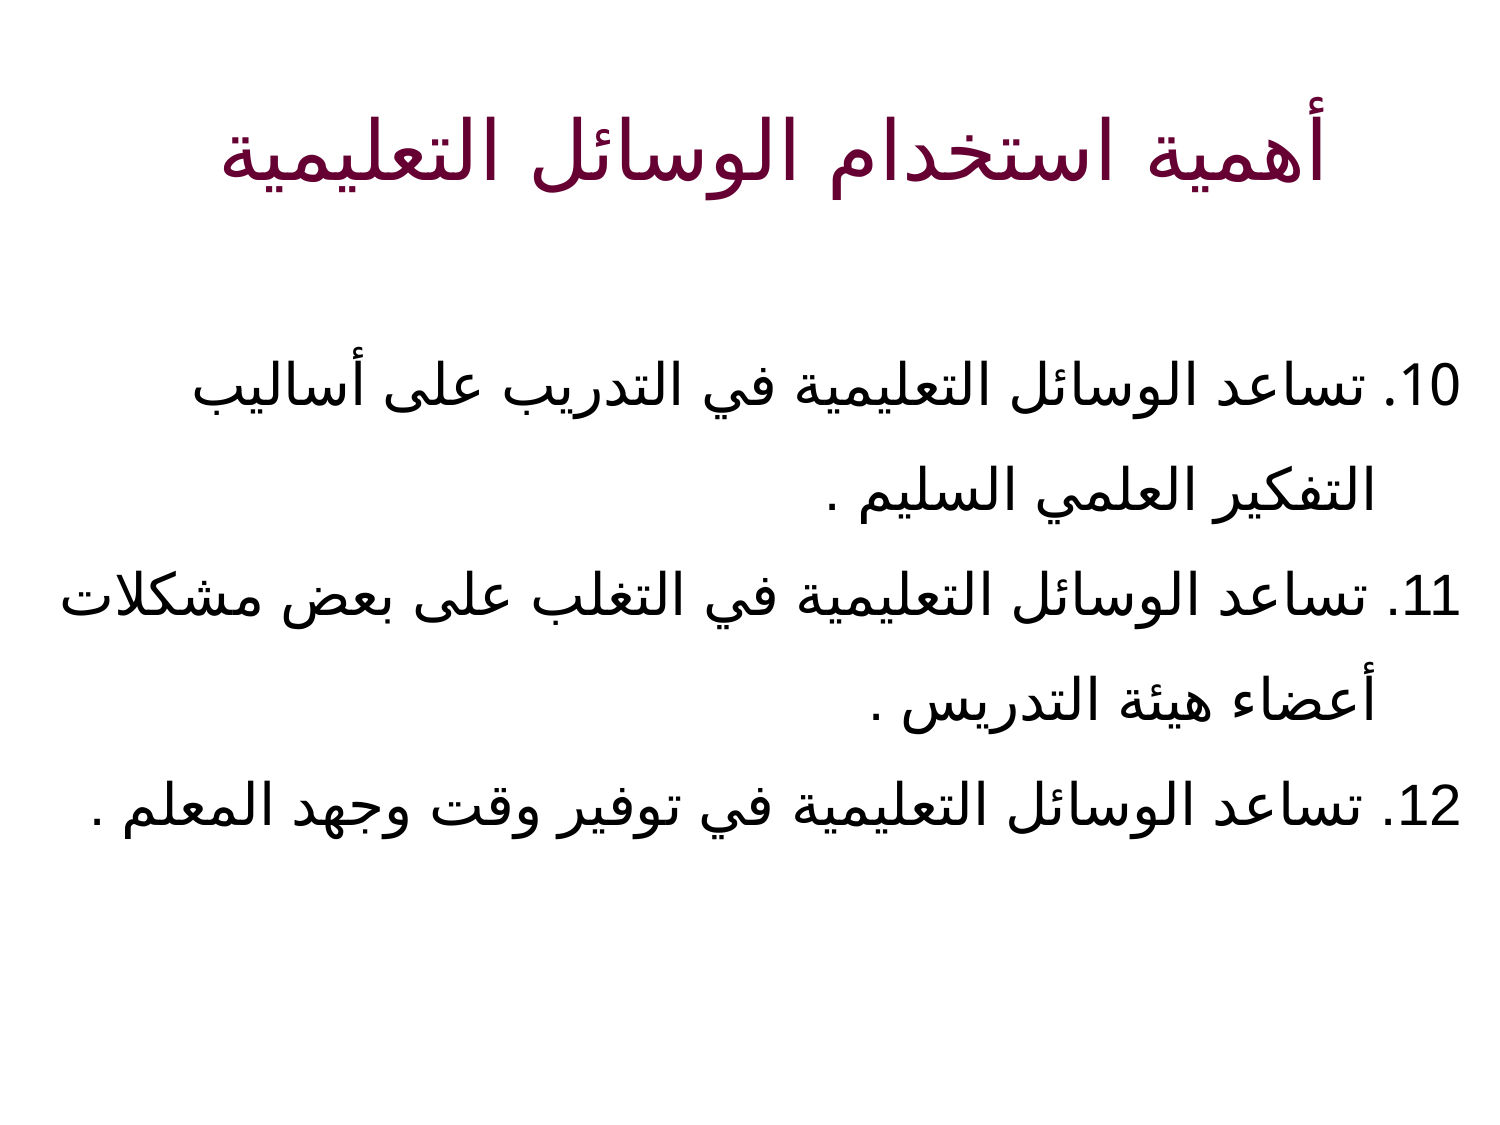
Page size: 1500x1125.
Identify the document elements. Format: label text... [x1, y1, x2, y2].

text_box 10. تساعد الوسائل التعليمية في التدريب على أساليب التفكير العلمي السليم . 11. تساعد الوسائل التعليمية في التغلب على بعض مشكلات أعضاء هيئة التدريس . 12. تساعد الوسائل التعليمية في توفير وقت وجهد المعلم . [35, 304, 1477, 1055]
text_box أهمية استخدام الوسائل التعليمية [203, 90, 1346, 128]
text_box [58, 128, 1454, 304]
